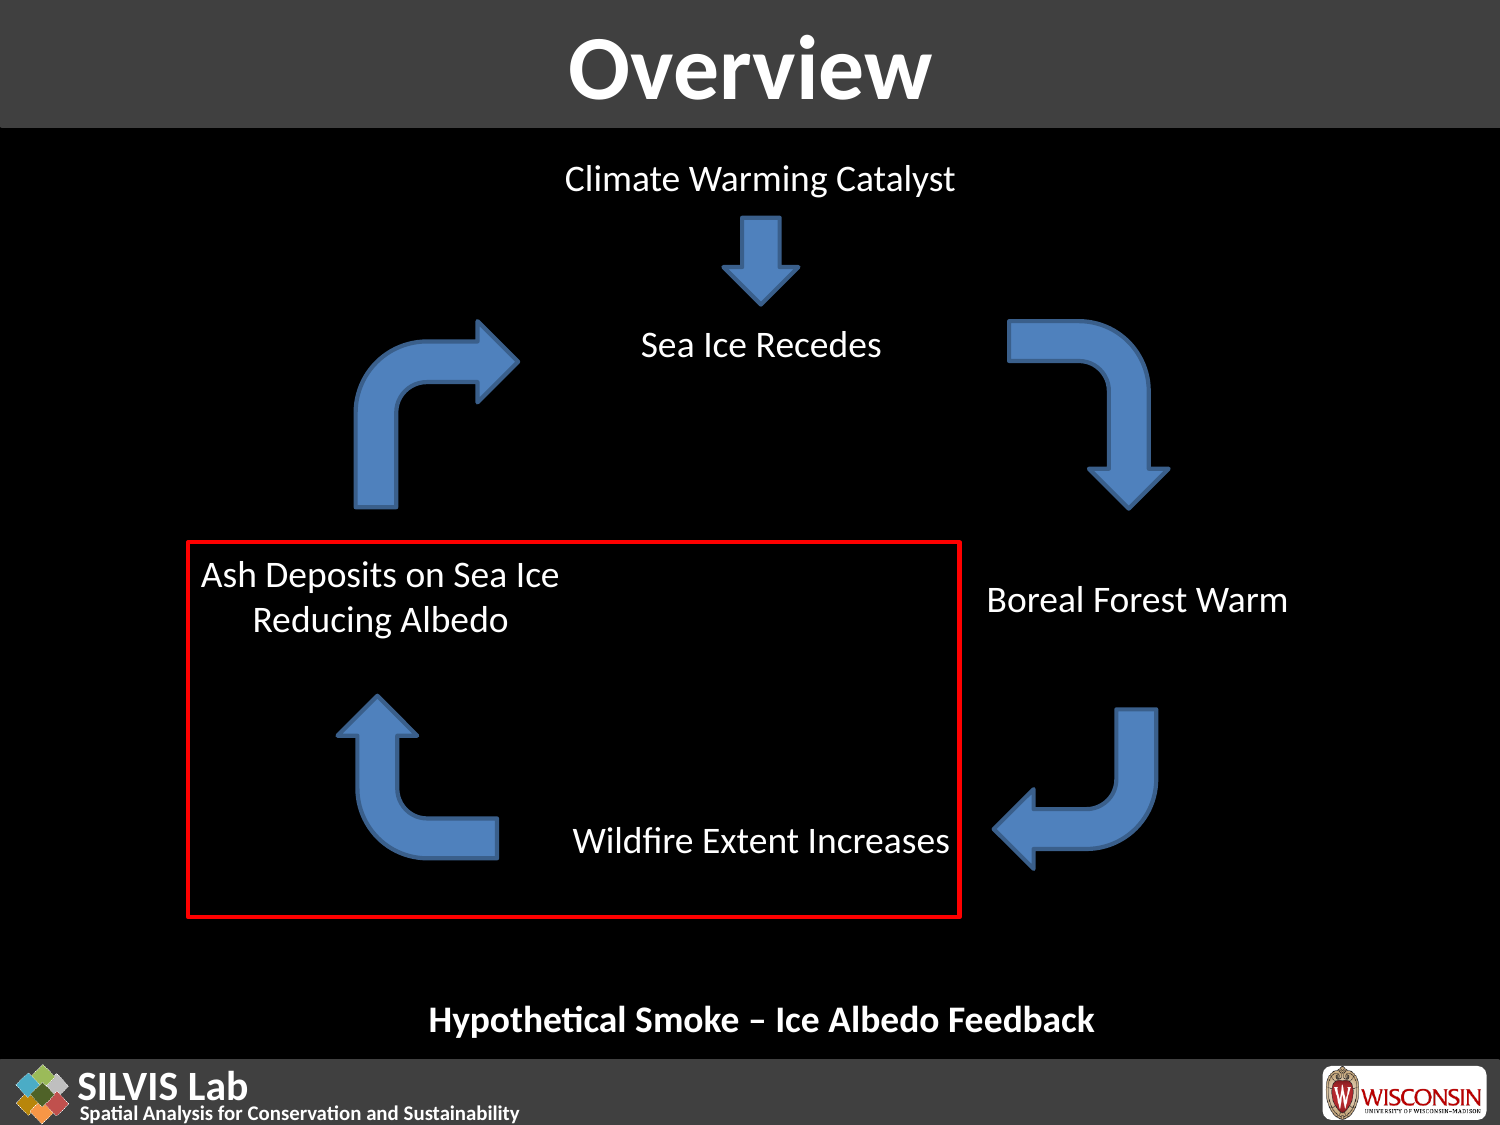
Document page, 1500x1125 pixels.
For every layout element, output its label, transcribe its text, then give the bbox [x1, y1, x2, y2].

picture [13, 1062, 70, 1125]
title Overview [2, 0, 1500, 125]
text_box [721, 215, 801, 307]
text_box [174, 312, 1169, 1049]
text_box Boreal Forest Warm [1172, 567, 1310, 627]
picture [1324, 1066, 1481, 1120]
text_box Climate Warming Catalyst [550, 146, 972, 207]
